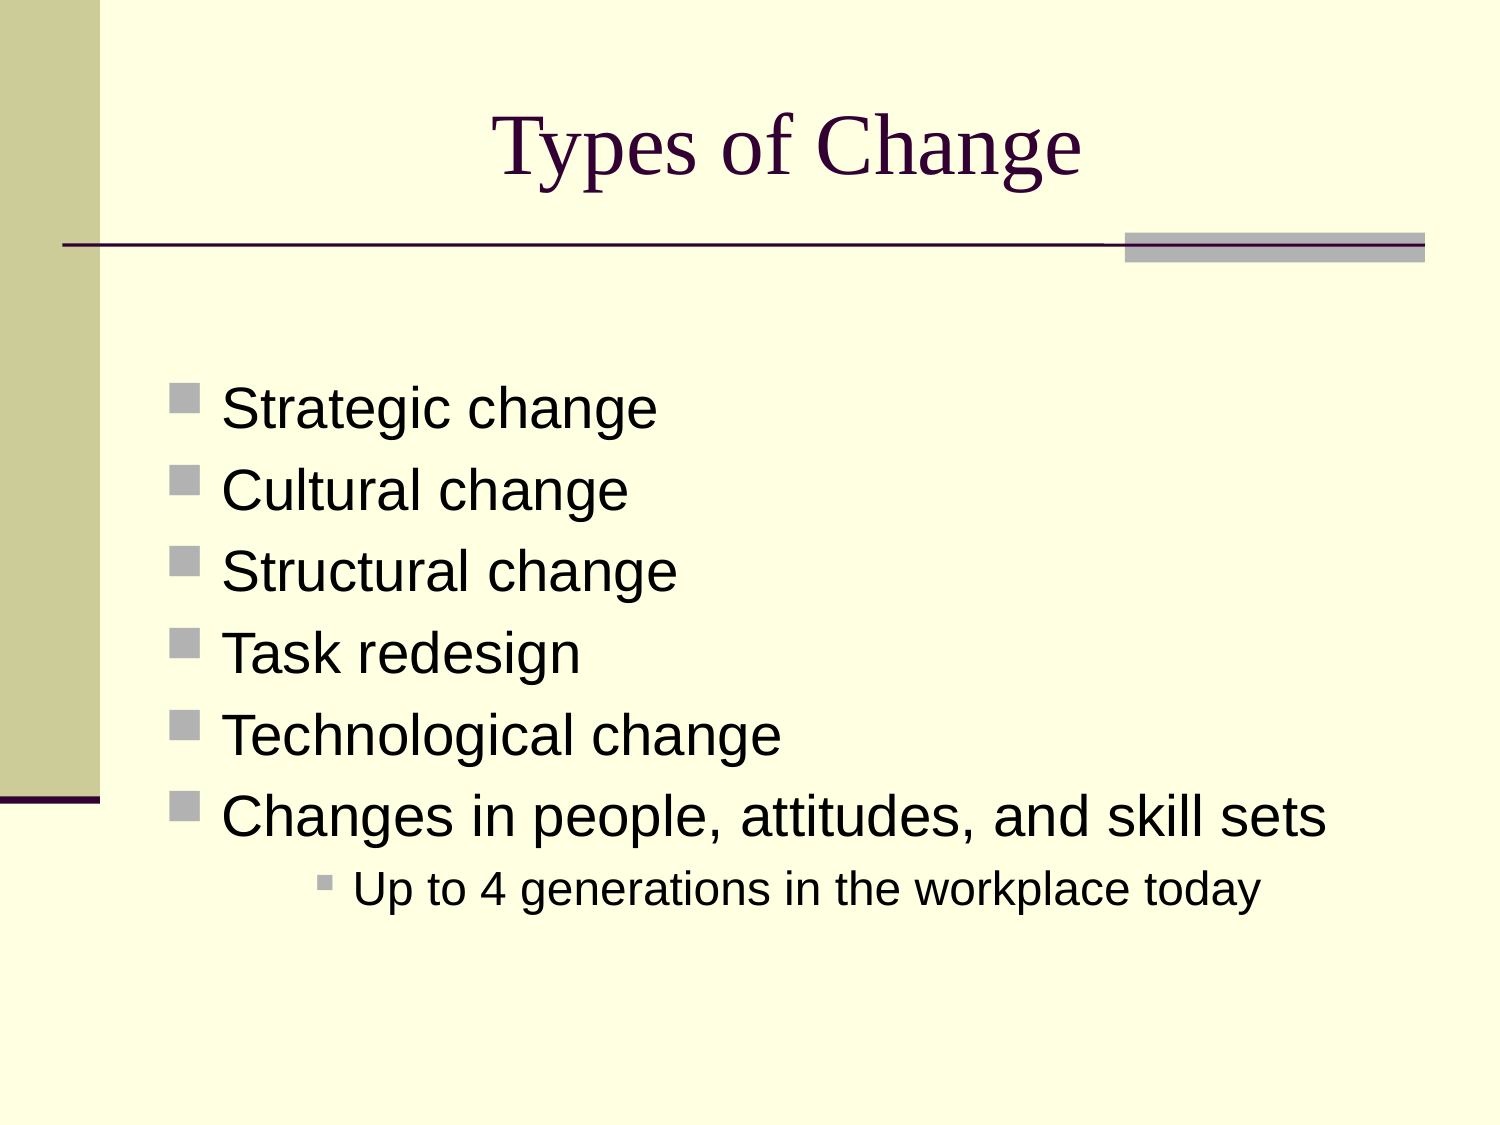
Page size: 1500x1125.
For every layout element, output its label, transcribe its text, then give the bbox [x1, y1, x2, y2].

title Types of Change [150, 45, 1425, 234]
list Strategic change Cultural change Structural change Task redesign Technological change Changes in people, attitudes, and skill sets Up to 4 generations in the workplace today [150, 362, 1425, 963]
